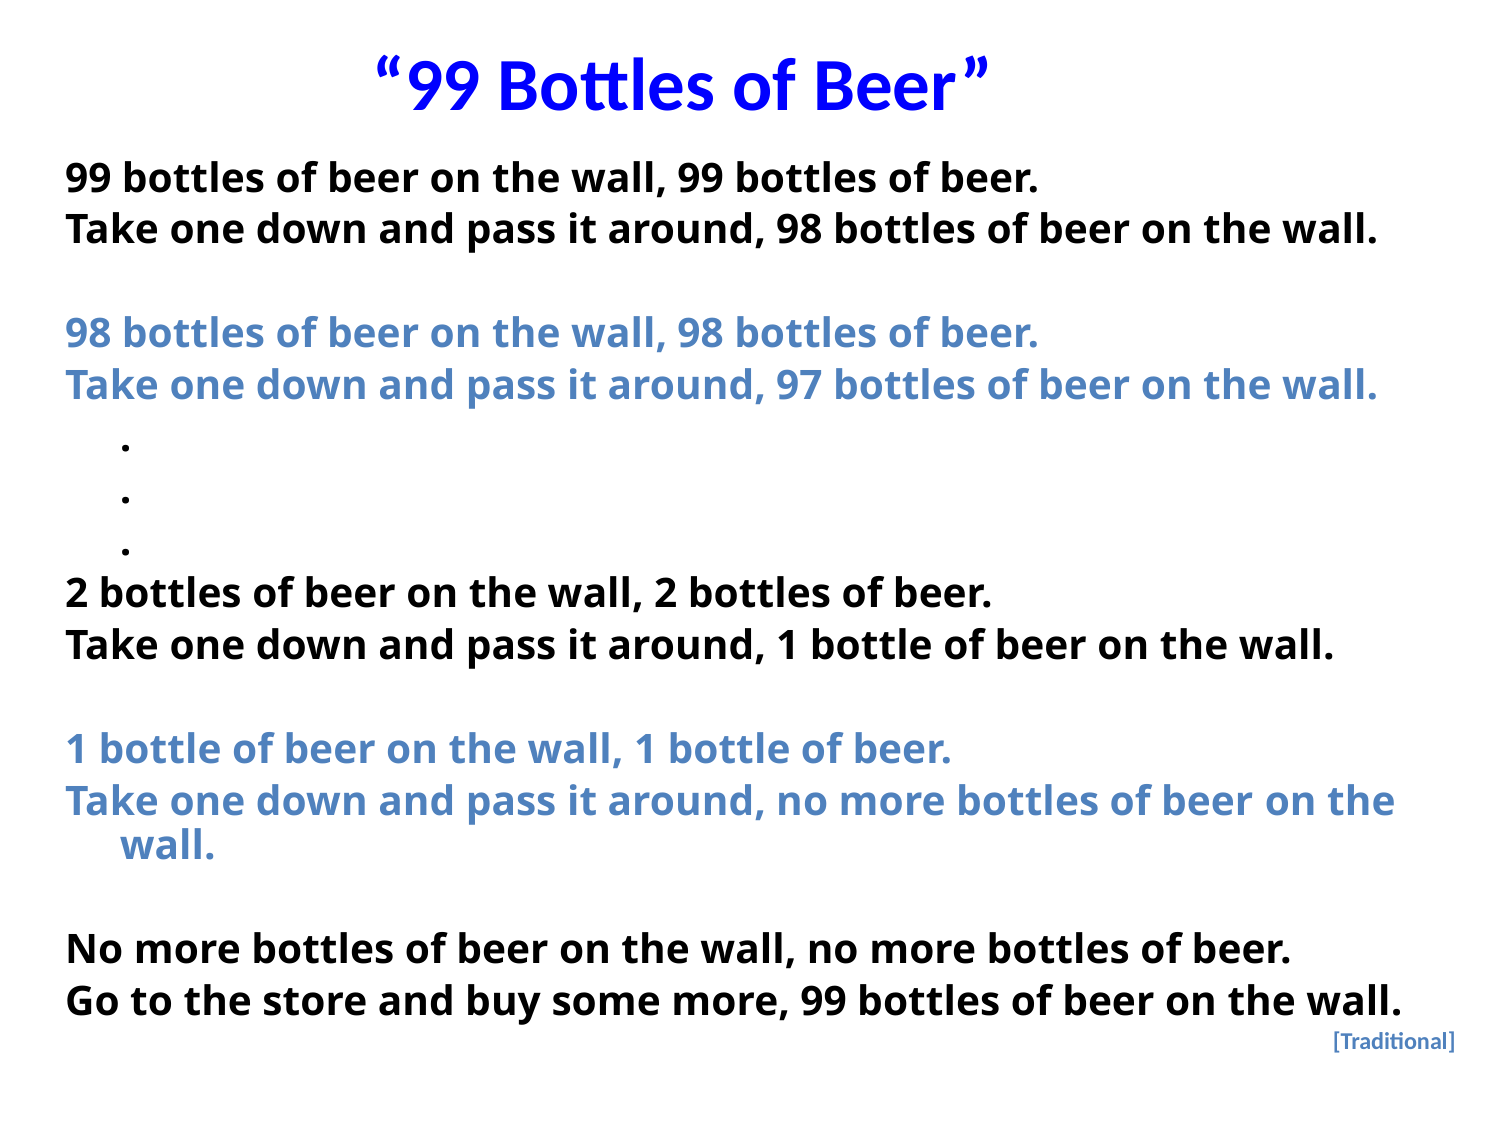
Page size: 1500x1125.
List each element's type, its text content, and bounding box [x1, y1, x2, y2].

title “99 Bottles of Beer” [29, 11, 1337, 150]
list 99 bottles of beer on the wall, 99 bottles of beer. Take one down and pass it around, 98 bottles of beer on the wall. 98 bottles of beer on the wall, 98 bottles of beer. Take one down and pass it around, 97 bottles of beer on the wall. . . . 2 bottles of beer on the wall, 2 bottles of beer. Take one down and pass it around, 1 bottle of beer on the wall. 1 bottle of beer on the wall, 1 bottle of beer. Take one down and pass it around, no more bottles of beer on the wall. No more bottles of beer on the wall, no more bottles of beer. Go to the store and buy some more, 99 bottles of beer on the wall. [Traditional] [50, 149, 1471, 1073]
